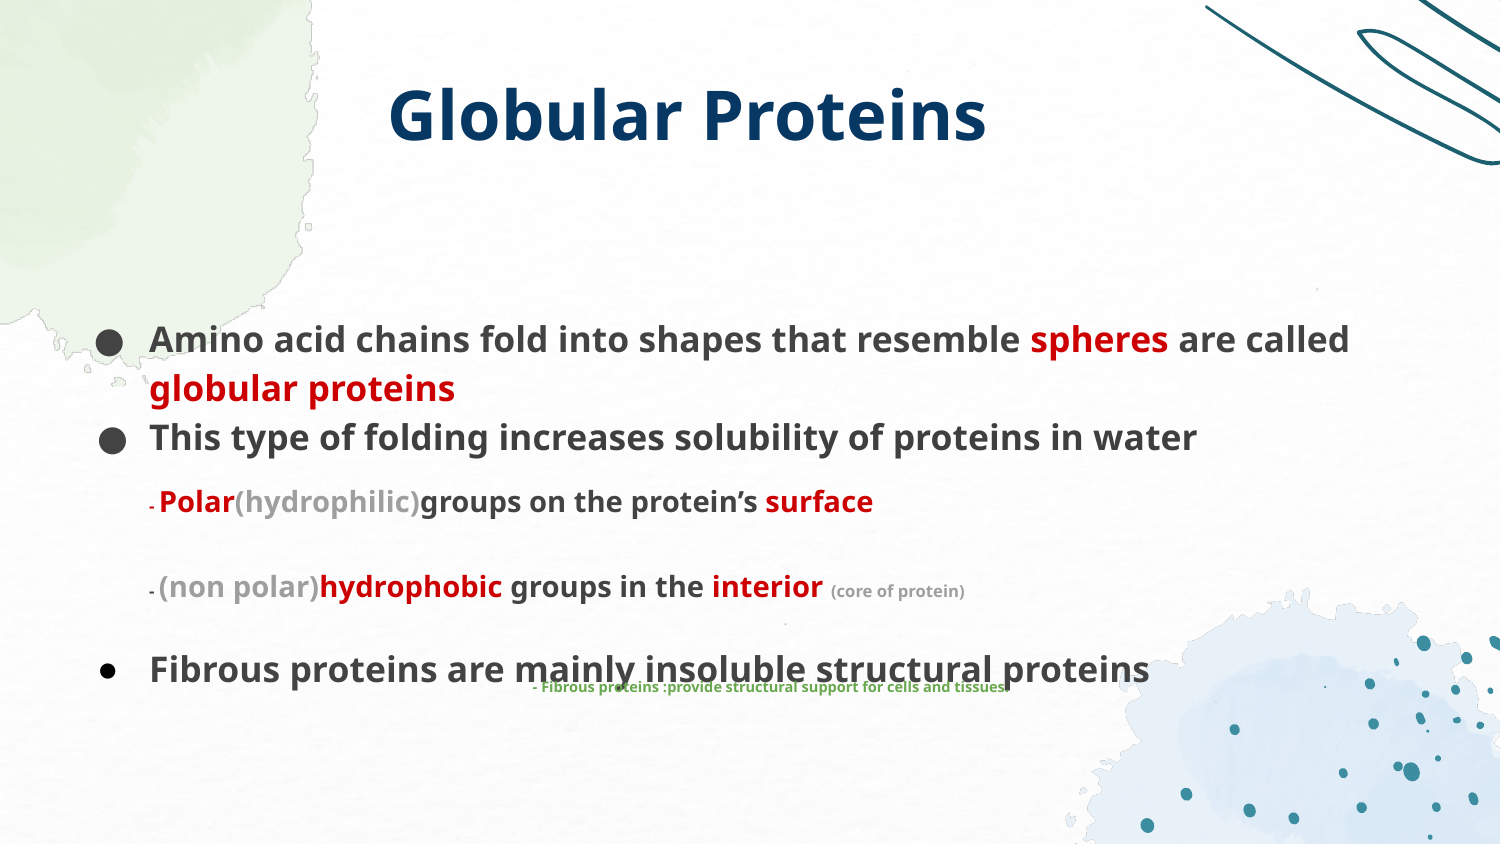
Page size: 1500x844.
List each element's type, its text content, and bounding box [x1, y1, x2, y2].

picture [1428, 0, 1500, 46]
text_box - Fibrous proteins :provide structural support for cells and tissues. [517, 663, 1081, 729]
picture [1363, 33, 1500, 128]
text_box Globular Proteins [372, 44, 1203, 169]
picture [0, 0, 1500, 844]
text_box Amino acid chains fold into shapes that resemble spheres are called globular proteins This type of folding increases solubility of proteins in water - Polar(hydrophilic)groups on the protein’s surface - (non polar)hydrophobic groups in the interior (core of protein) Fibrous proteins are mainly insoluble structural proteins [59, 238, 1485, 844]
